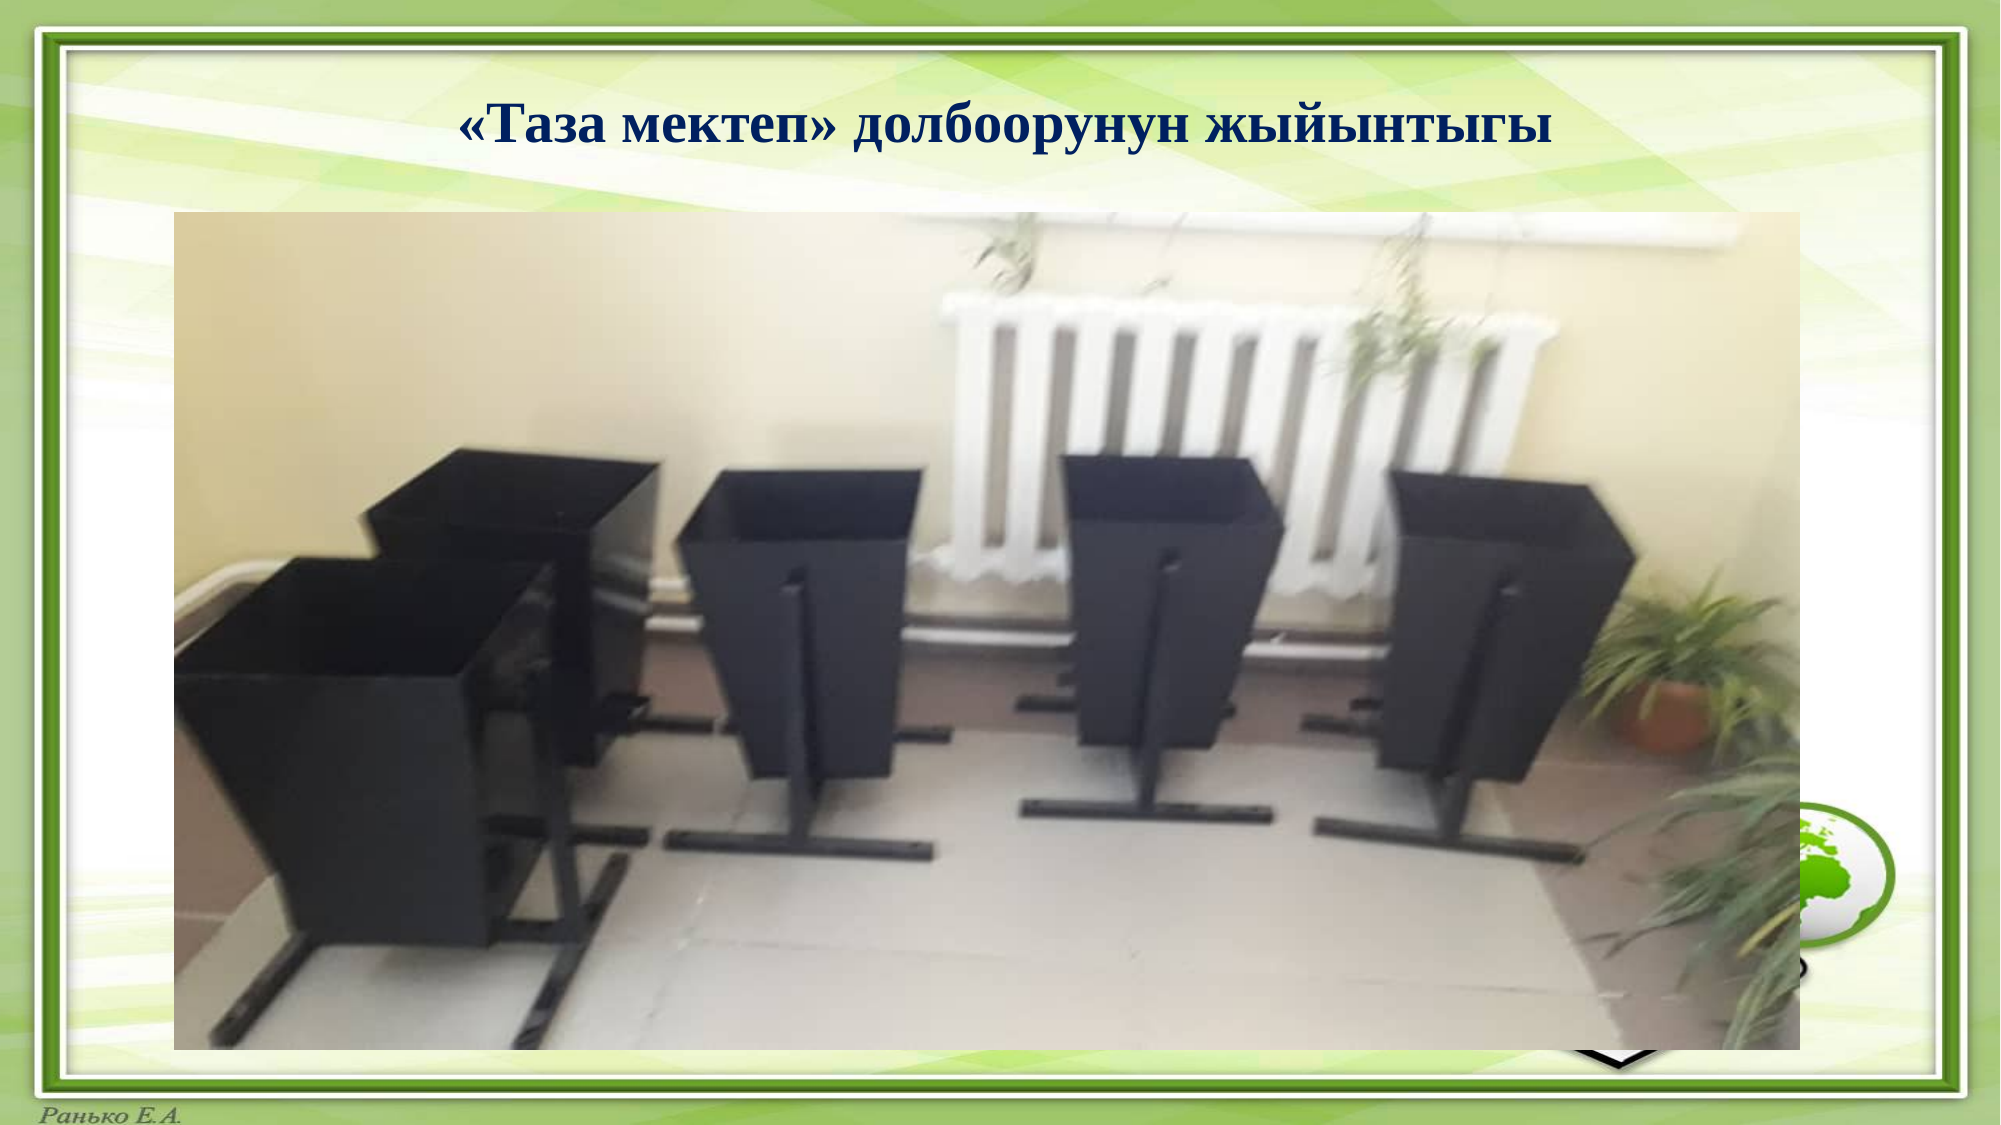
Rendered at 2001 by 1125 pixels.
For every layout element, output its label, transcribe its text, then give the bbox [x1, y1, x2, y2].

picture [0, 0, 2001, 1125]
title «Таза мектеп» долбоорунун жыйынтыгы [200, 75, 1813, 163]
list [174, 212, 1801, 1051]
